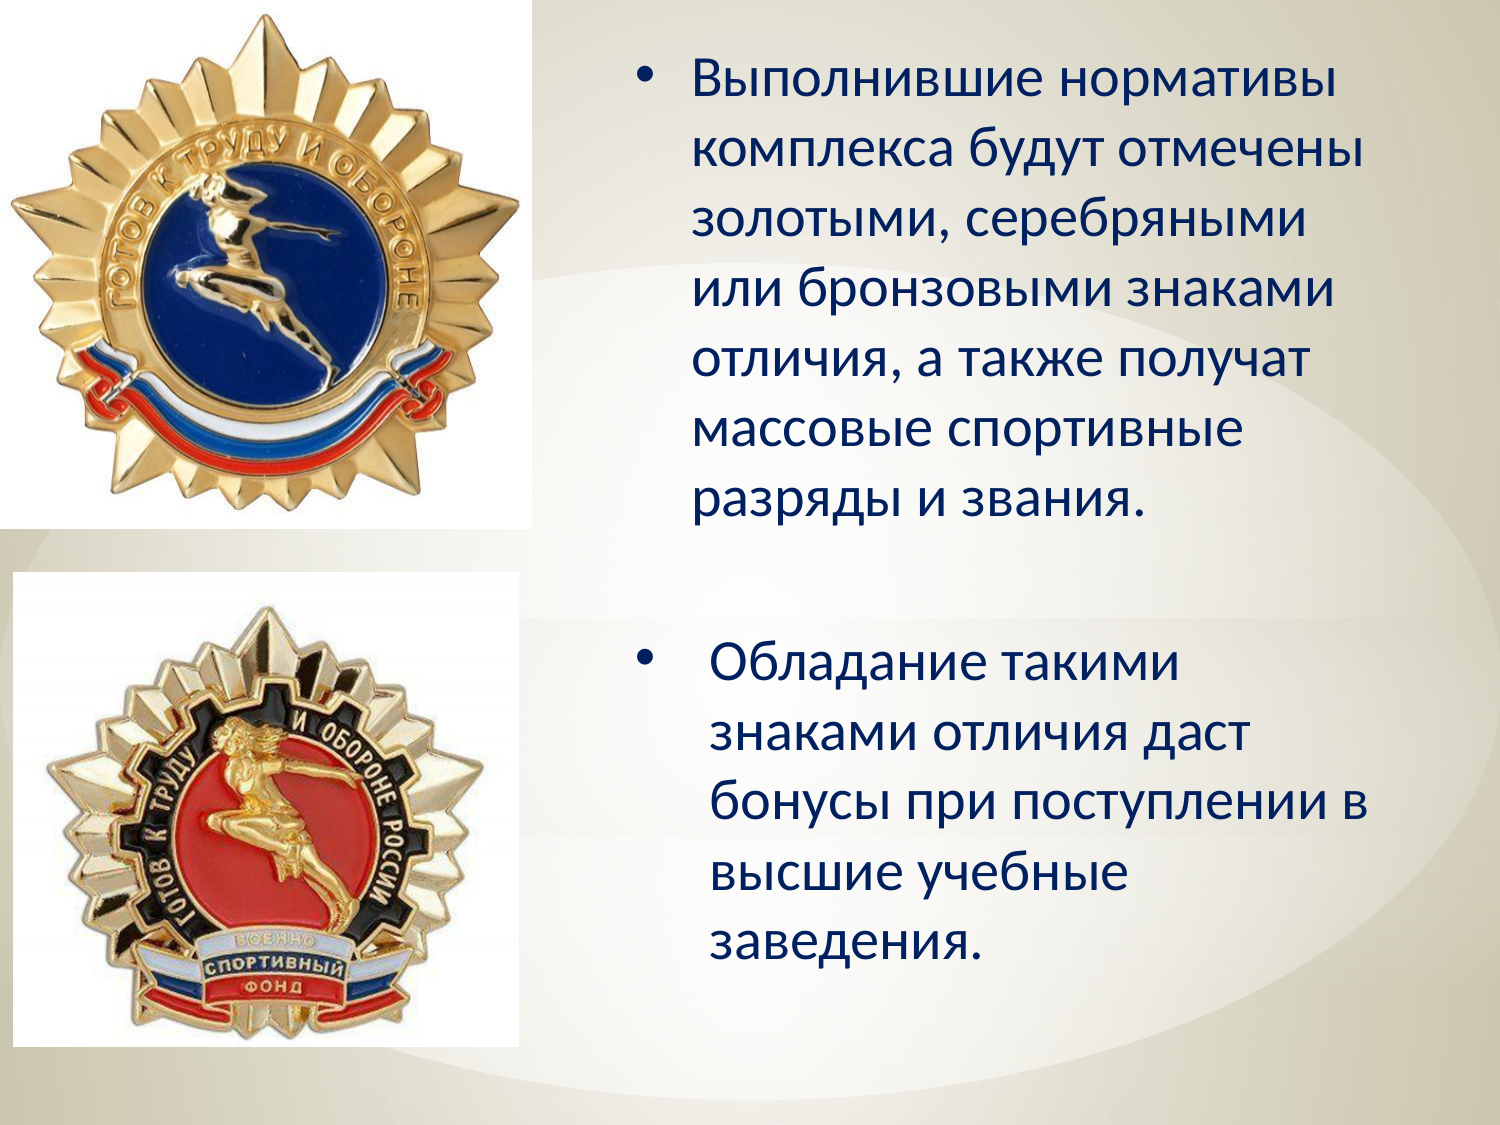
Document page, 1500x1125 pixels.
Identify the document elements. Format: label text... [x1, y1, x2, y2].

picture [0, 0, 533, 529]
text_box Выполнившие нормативы комплекса будут отмечены золотыми, серебряными или бронзовыми знаками отличия, а также получат массовые спортивные разряды и звания. Обладание такими знаками отличия даст бонусы при поступлении в высшие учебные заведения. [620, 31, 1388, 1073]
picture [13, 572, 519, 1048]
